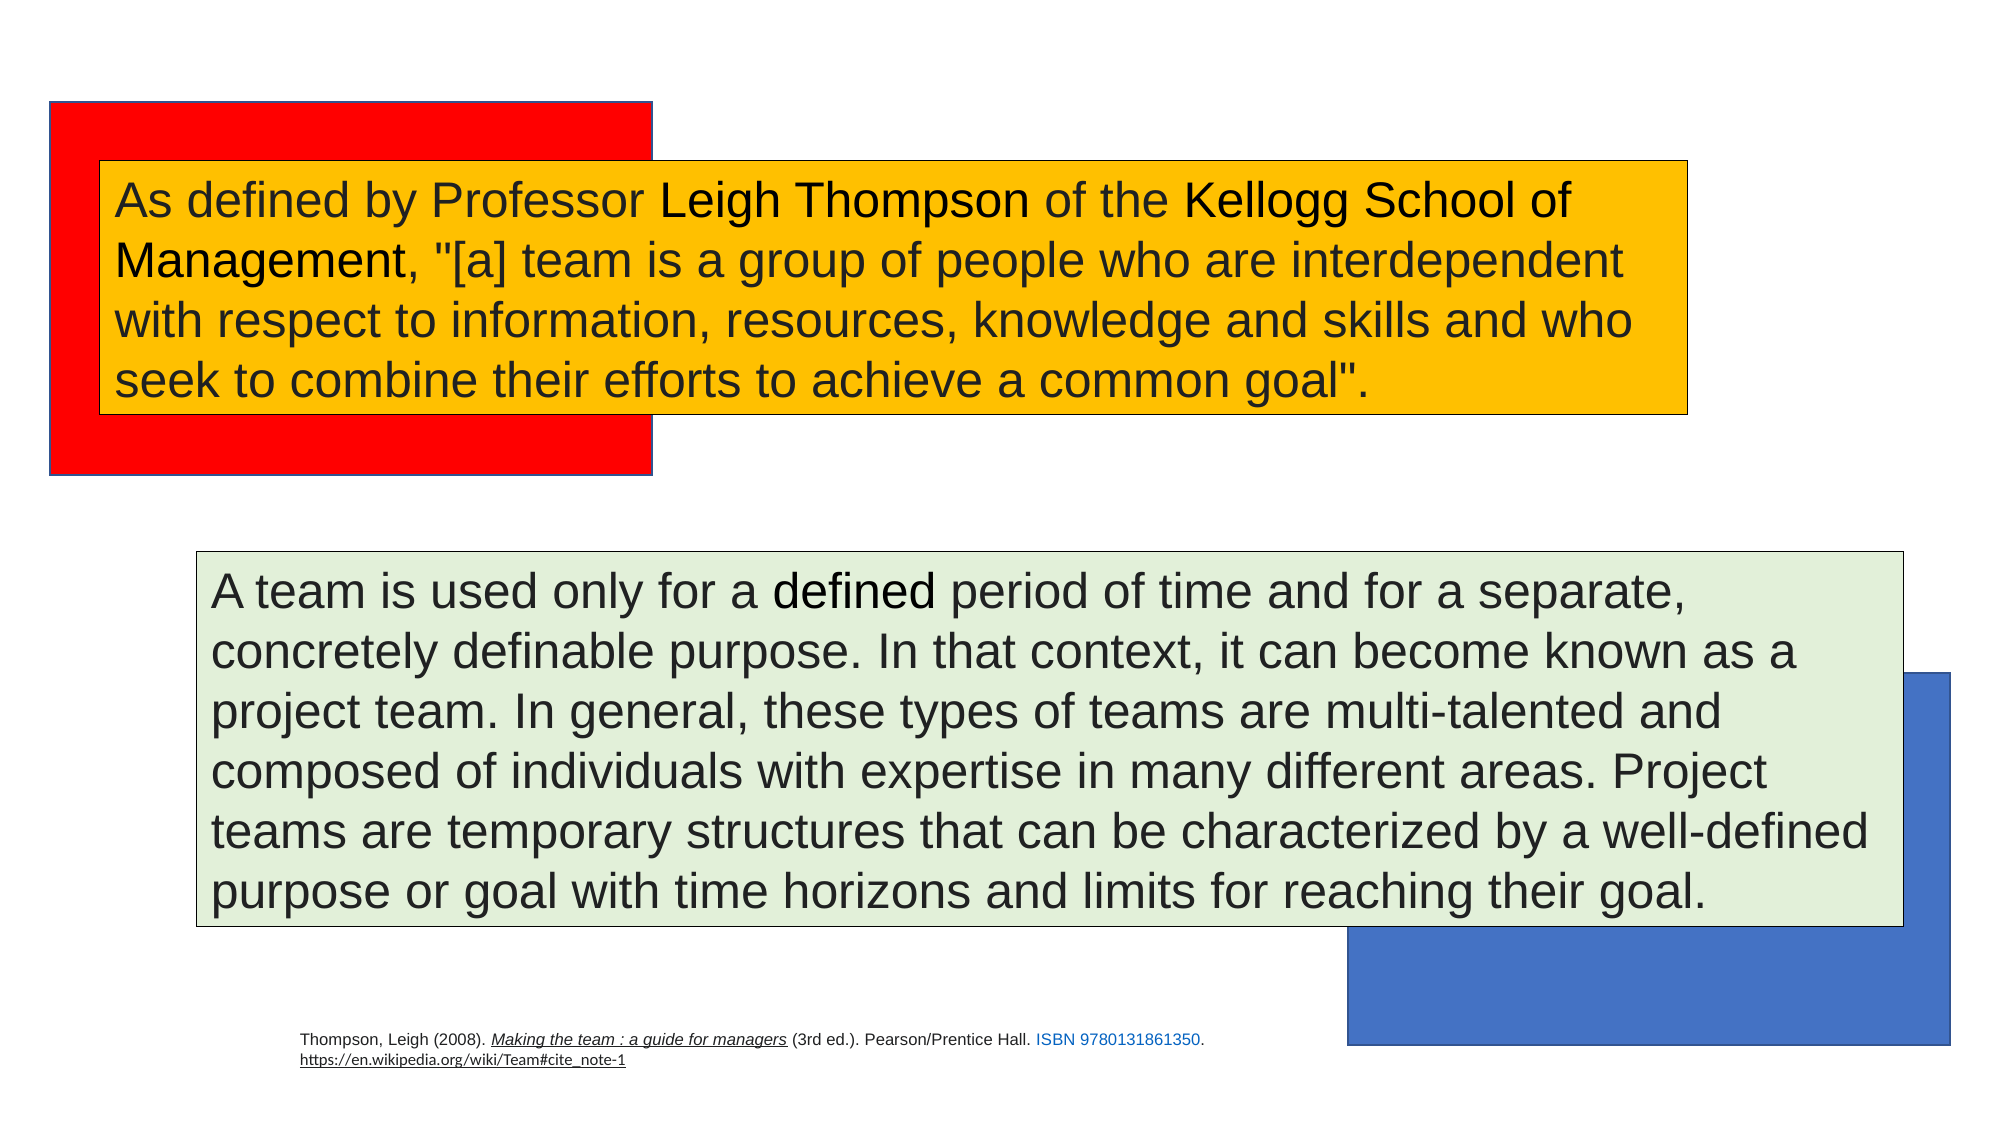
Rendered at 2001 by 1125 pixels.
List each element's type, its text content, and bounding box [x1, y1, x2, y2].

text_box A team is used only for a defined period of time and for a separate, concretely definable purpose. In that context, it can become known as a project team. In general, these types of teams are multi-talented and composed of individuals with expertise in many different areas. Project teams are temporary structures that can be characterized by a well-defined purpose or goal with time horizons and limits for reaching their goal. [196, 551, 1904, 927]
text_box Thompson, Leigh (2008). Making the team : a guide for managers (3rd ed.). Pearson/Prentice Hall. ISBN 9780131861350. https://en.wikipedia.org/wiki/Team#cite_note-1 [284, 1021, 1281, 1077]
text_box [1347, 672, 1951, 1046]
text_box As defined by Professor Leigh Thompson of the Kellogg School of Management, "[a] team is a group of people who are interdependent with respect to information, resources, knowledge and skills and who seek to combine their efforts to achieve a common goal". [99, 160, 1688, 415]
text_box [49, 101, 653, 476]
